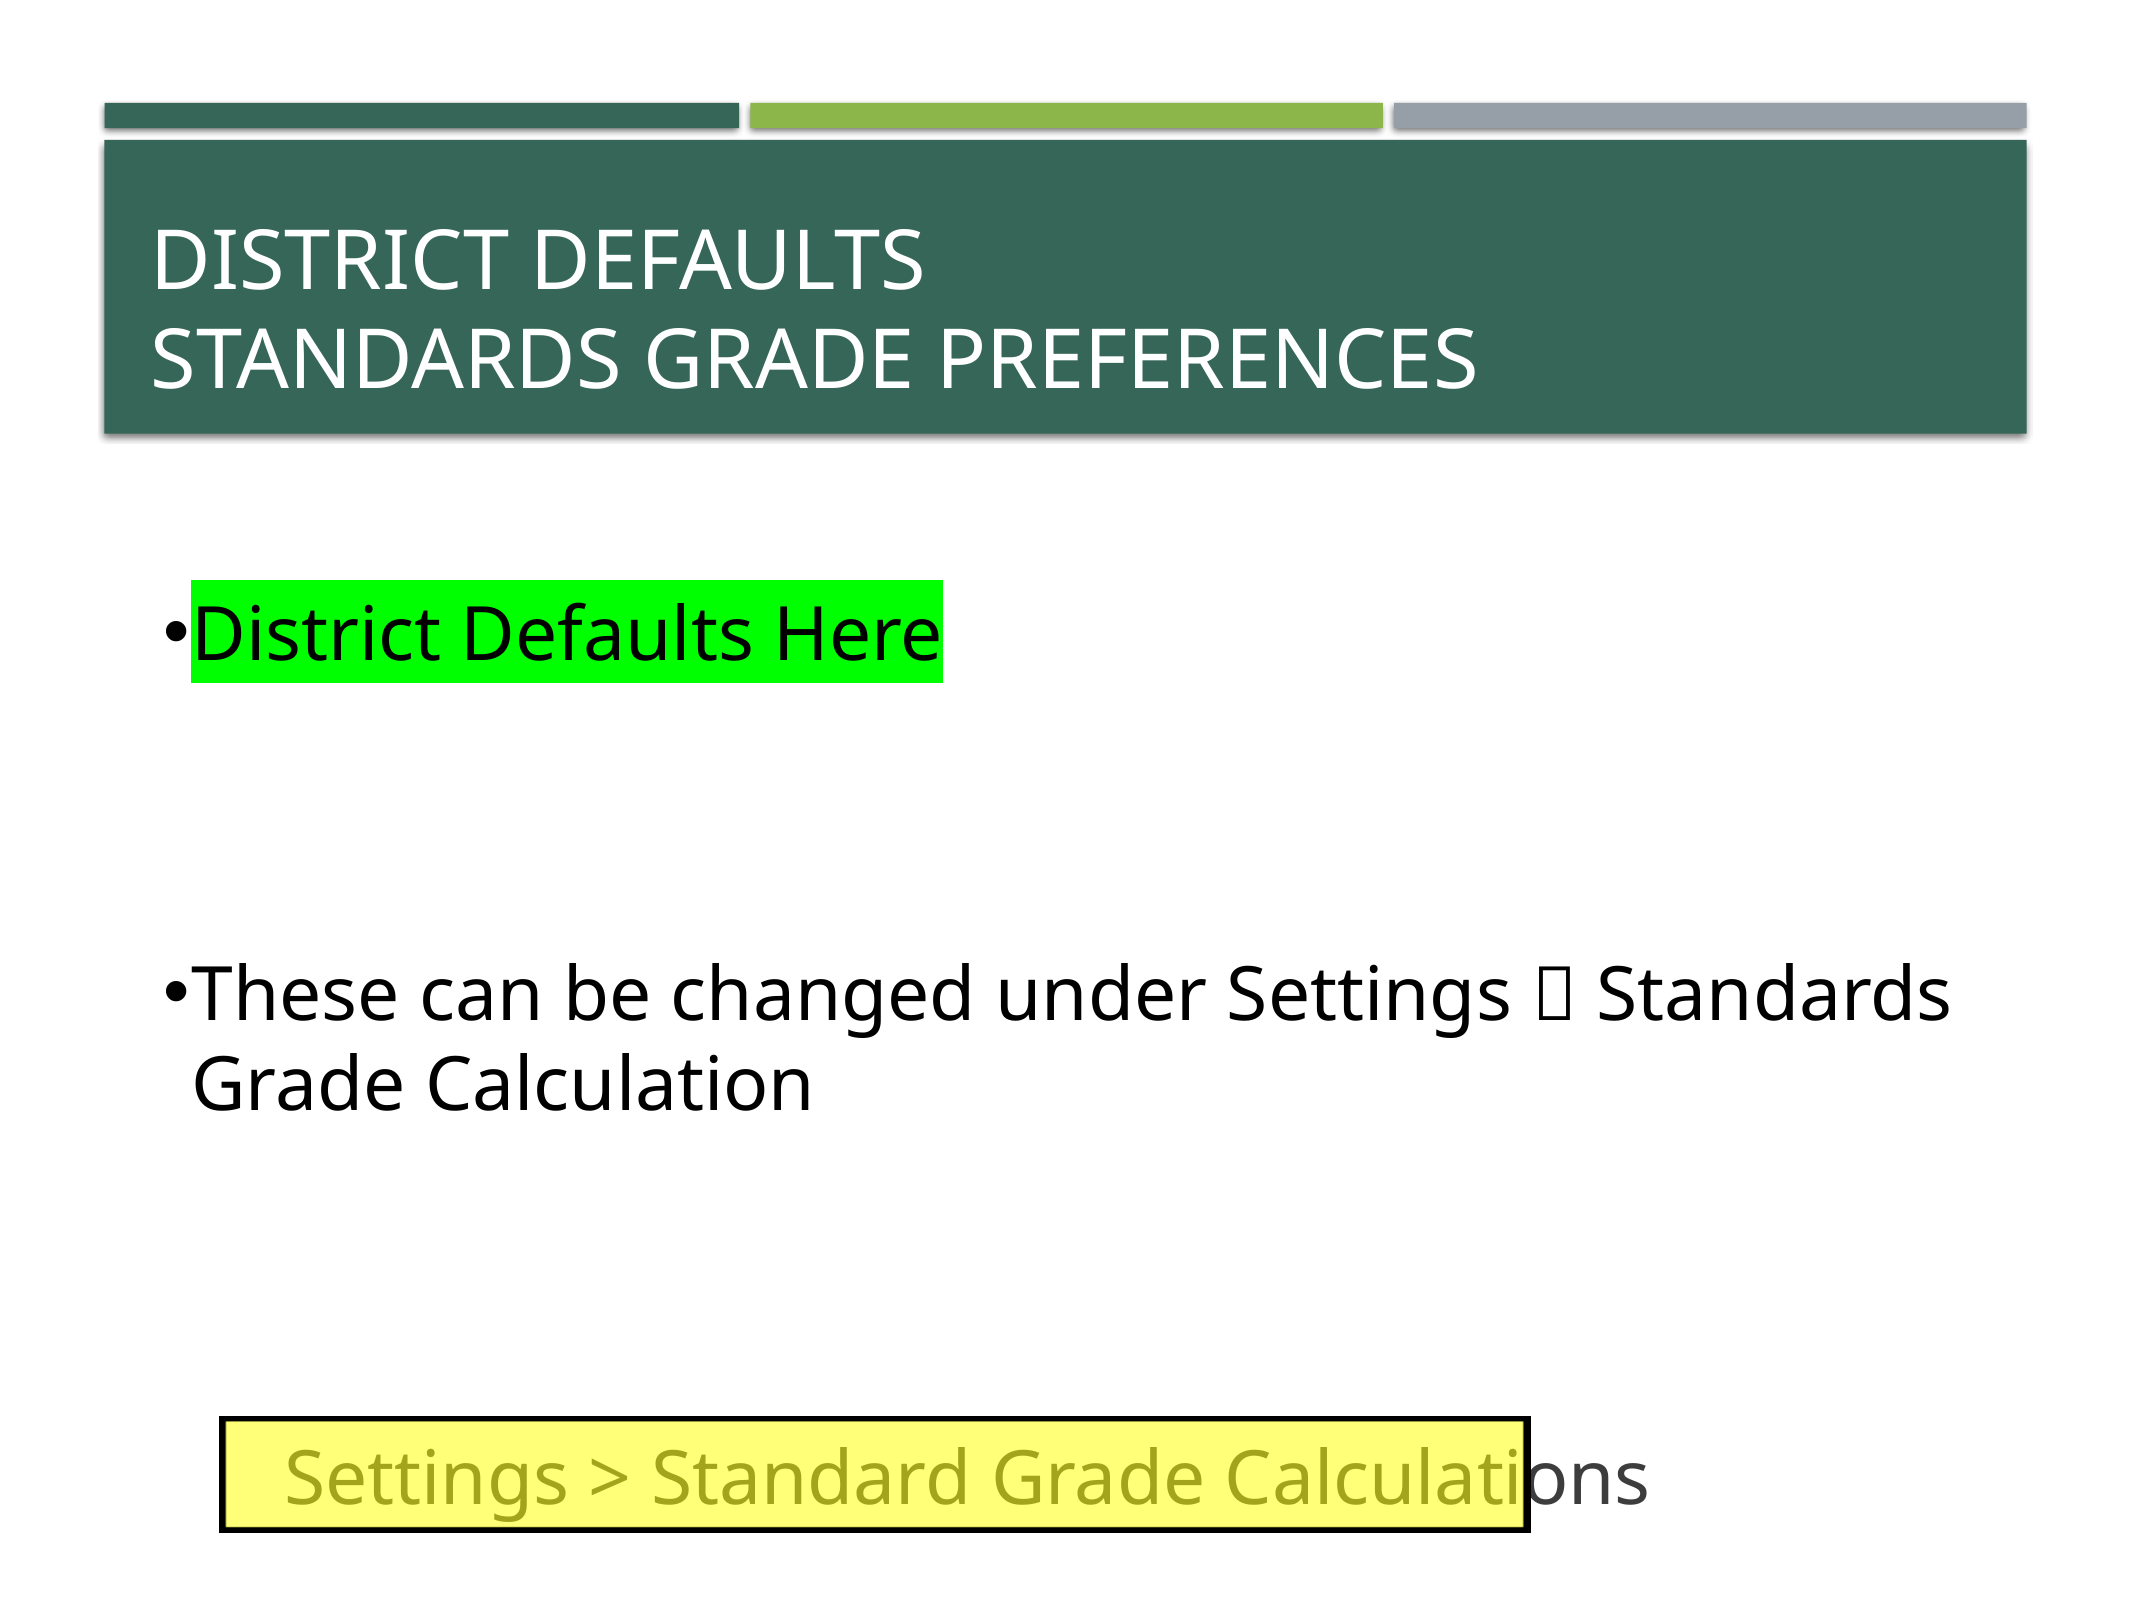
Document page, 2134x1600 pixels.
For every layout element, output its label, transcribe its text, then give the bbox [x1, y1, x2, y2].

list Settings > Standard Grade Calculations [1535, 1416, 2134, 1533]
picture [218, 1416, 1532, 1534]
title District Defaults Standards Grade Preferences [135, 160, 2000, 414]
text_box District Defaults Here These can be changed under Settings  Standards Grade Calculation [148, 578, 2044, 1223]
